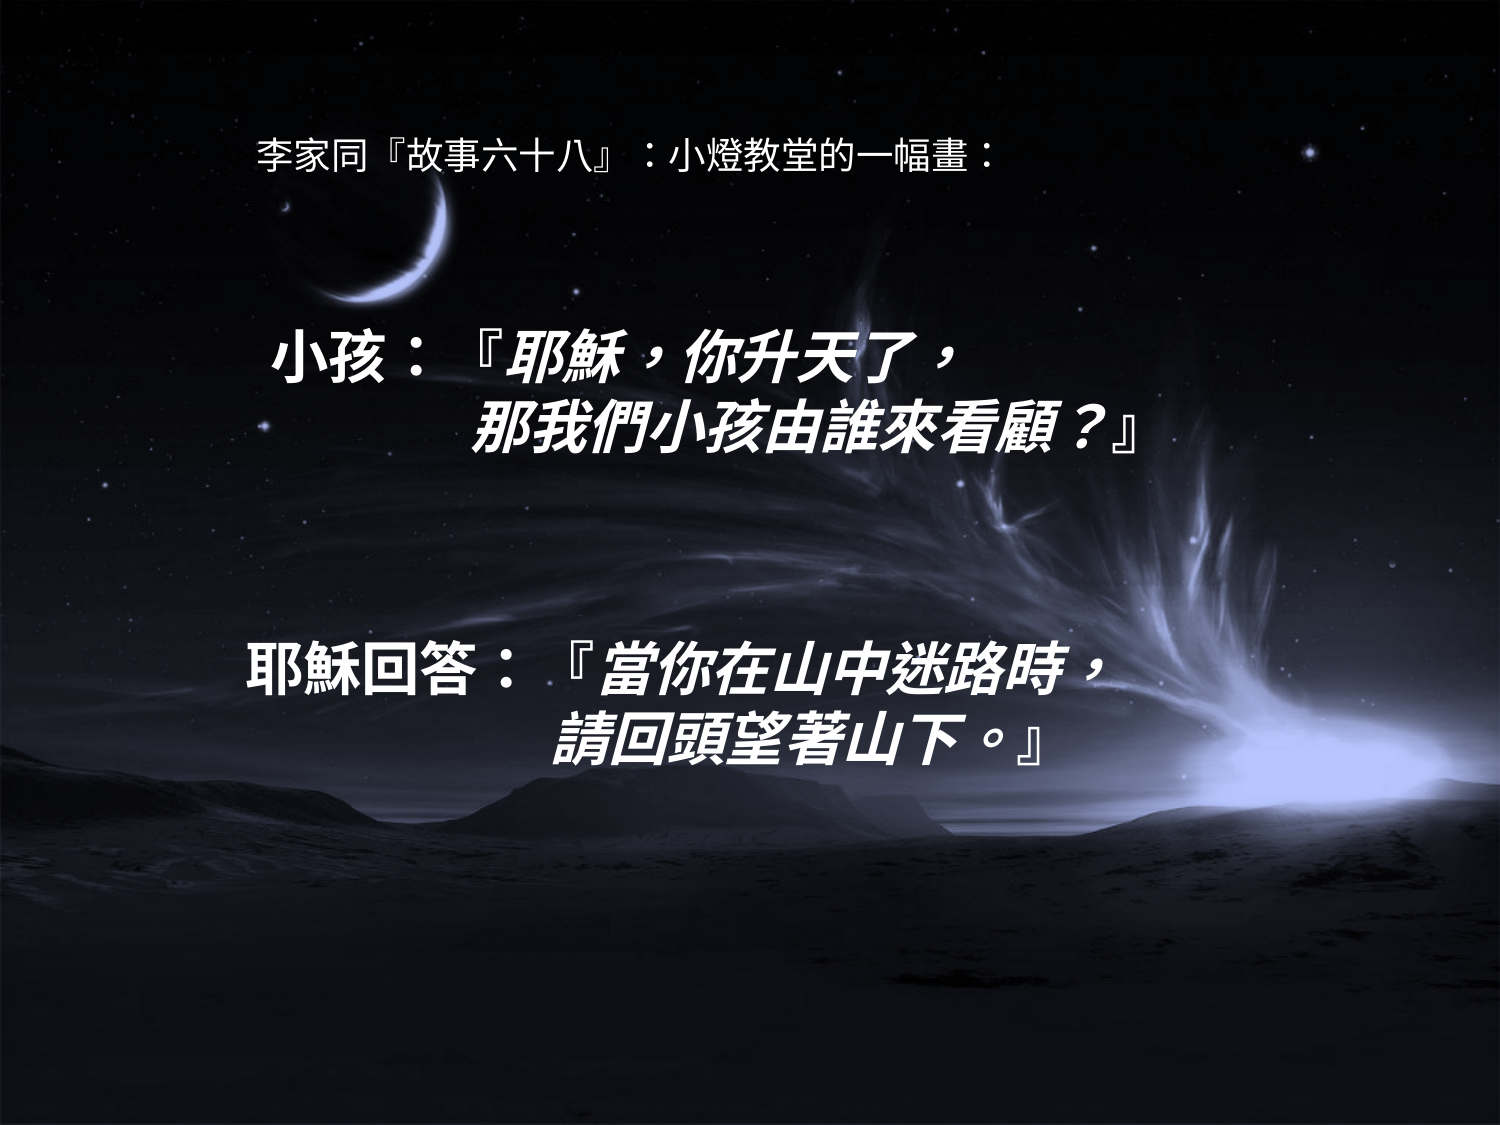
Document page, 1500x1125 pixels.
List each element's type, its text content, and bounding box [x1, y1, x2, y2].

text_box 李家同『故事六十八』：小燈教堂的一幅畫： [241, 124, 1022, 185]
text_box 小孩：『耶穌，你升天了， 那我們小孩由誰來看顧？』 [256, 312, 1185, 538]
text_box 耶穌回答：『當你在山中迷路時， 請回頭望著山下。』 [230, 624, 1134, 780]
